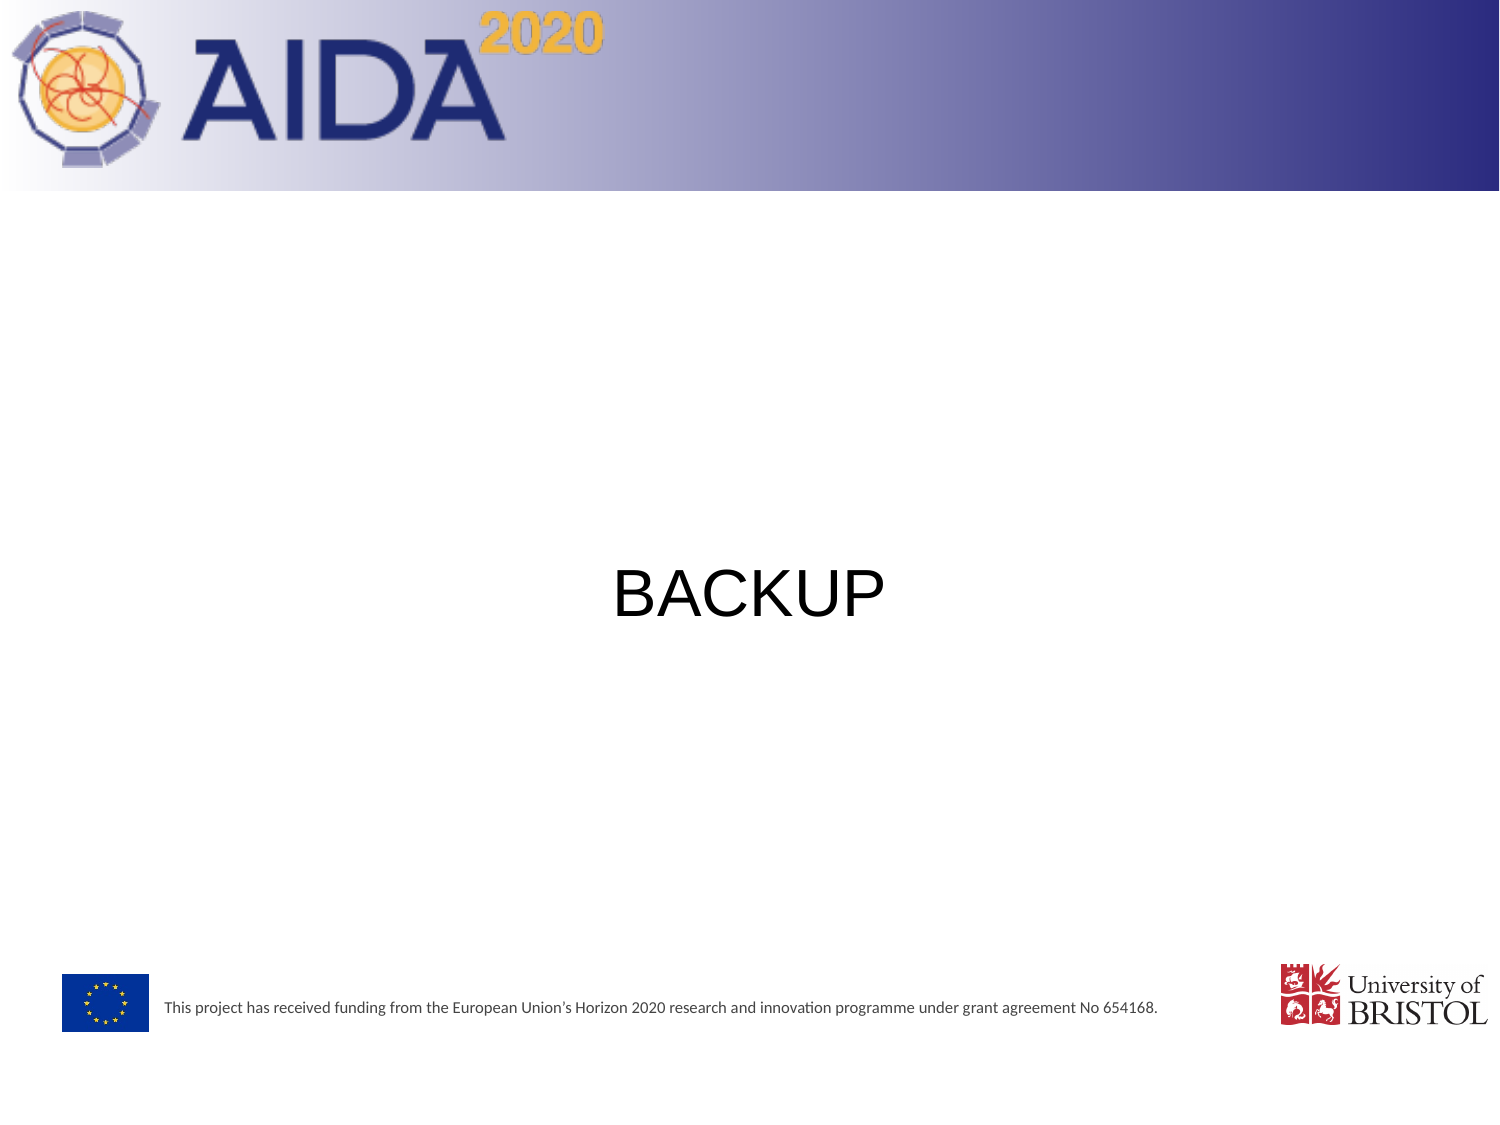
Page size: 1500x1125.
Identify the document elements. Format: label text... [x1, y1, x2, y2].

text_box BACKUP [75, 263, 1425, 916]
picture [11, 11, 605, 168]
picture [1281, 964, 1488, 1025]
picture [62, 974, 149, 1032]
